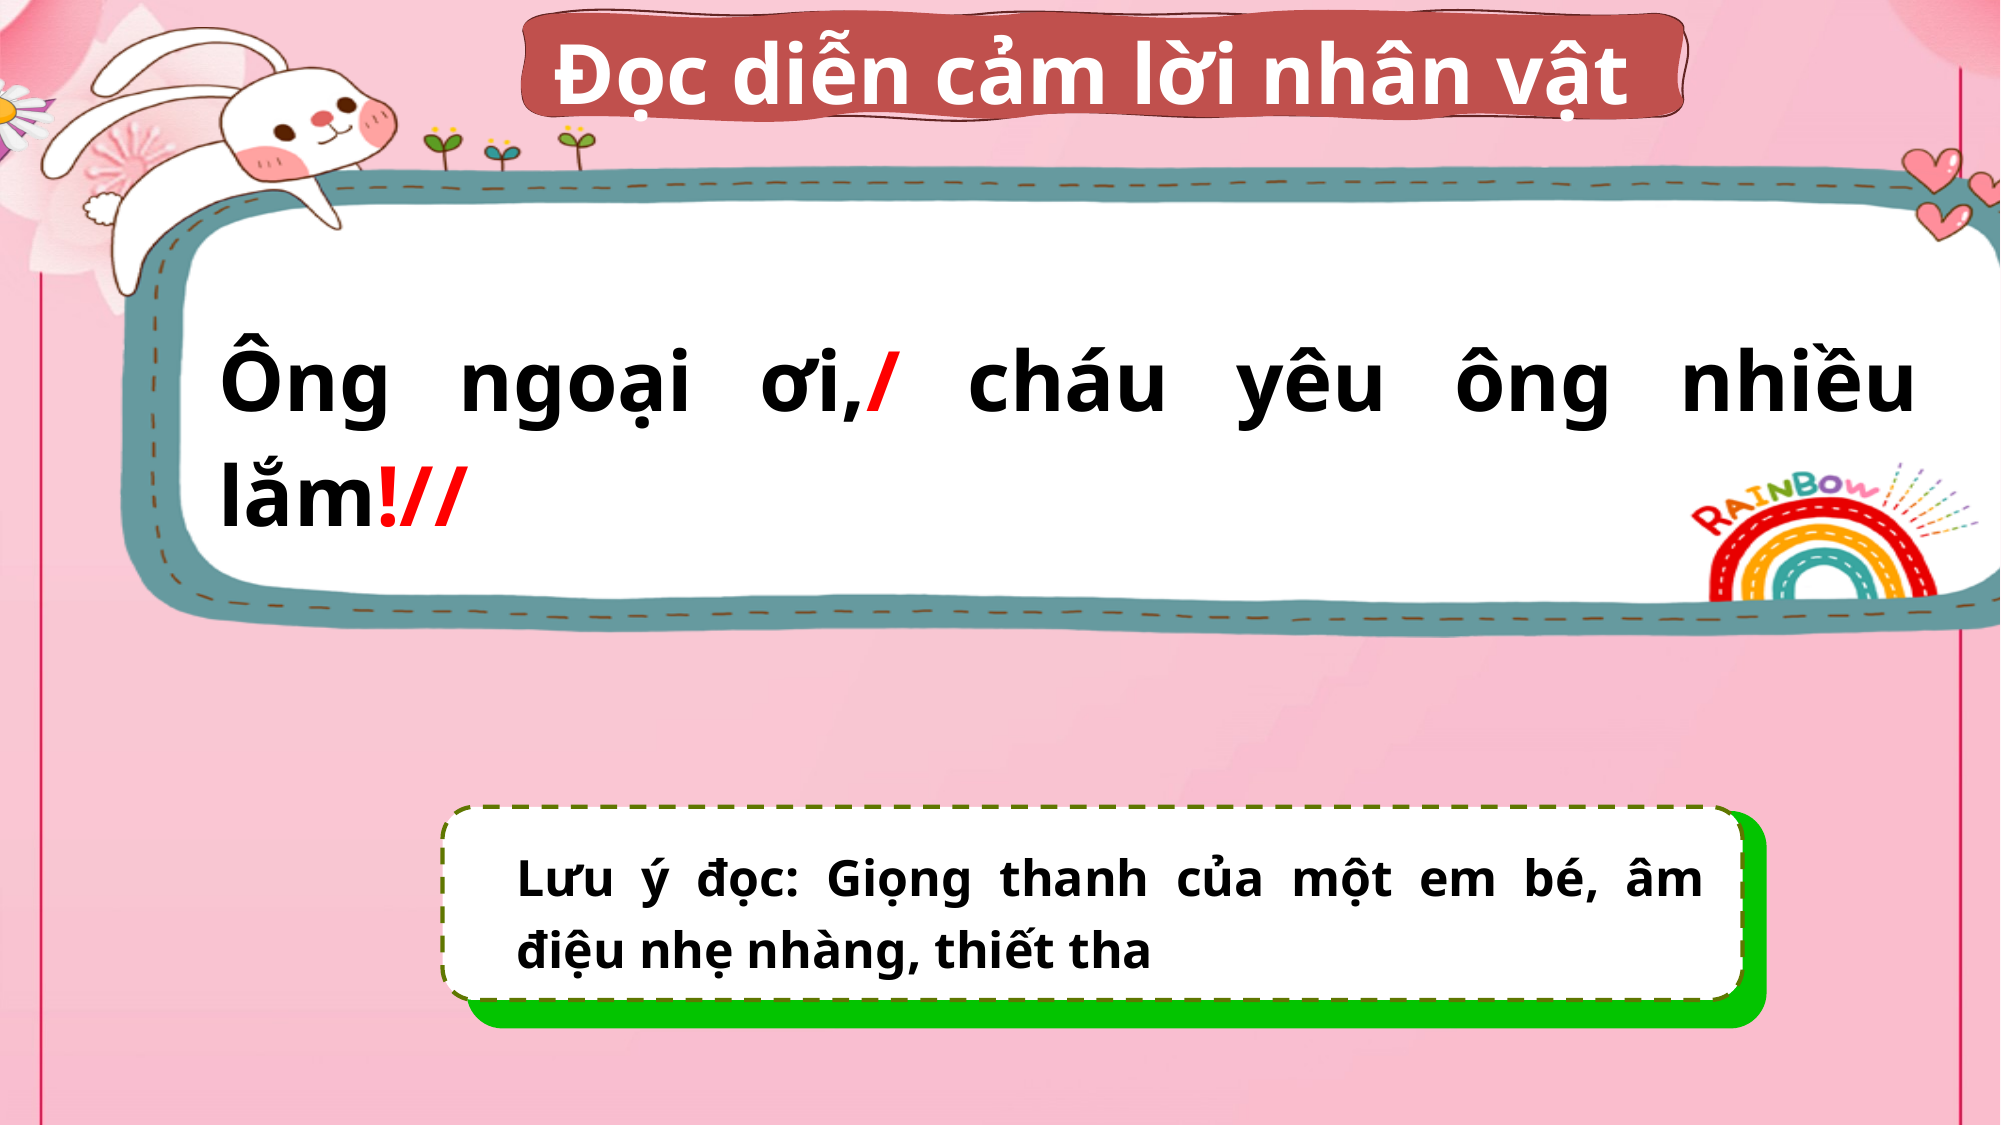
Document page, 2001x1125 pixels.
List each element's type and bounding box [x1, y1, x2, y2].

text_box [442, 806, 1767, 1029]
text_box [501, 13, 1684, 130]
picture [0, 0, 2001, 1125]
